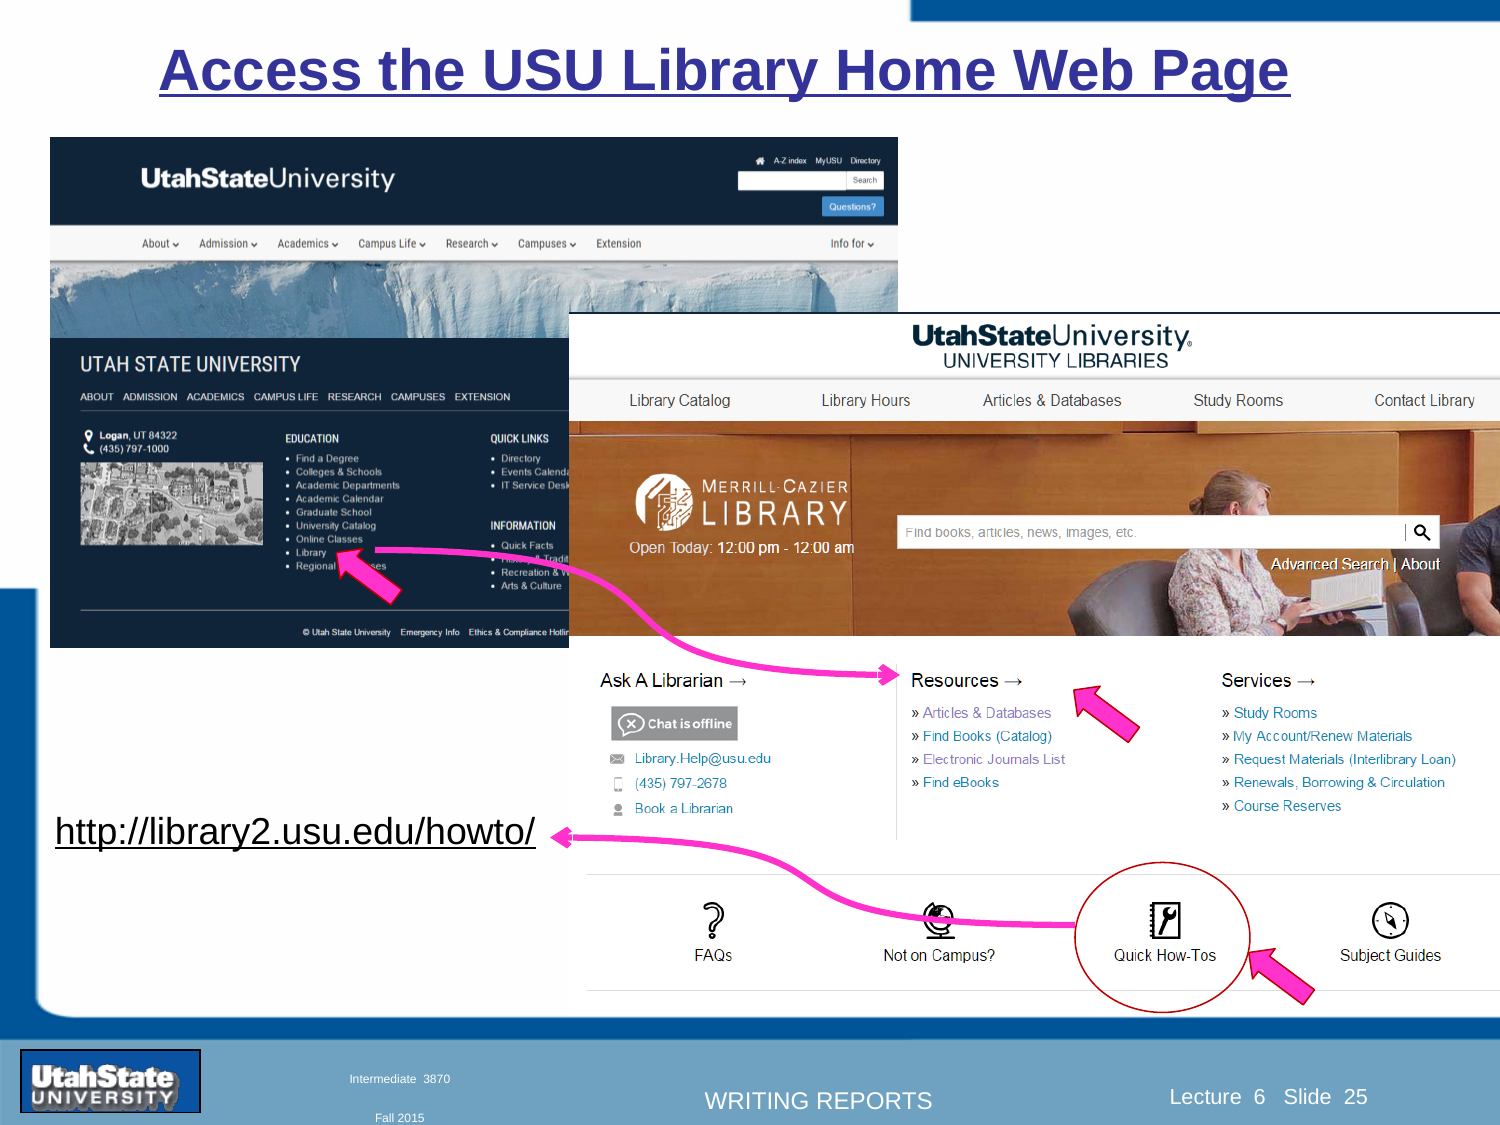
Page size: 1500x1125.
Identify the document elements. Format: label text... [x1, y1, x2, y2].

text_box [374, 549, 901, 676]
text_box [549, 837, 1076, 926]
text_box Access the USU Library Home Web Page [87, 24, 1363, 138]
picture [0, 0, 1500, 1125]
text_box http://library2.usu.edu/howto/ [40, 799, 562, 860]
